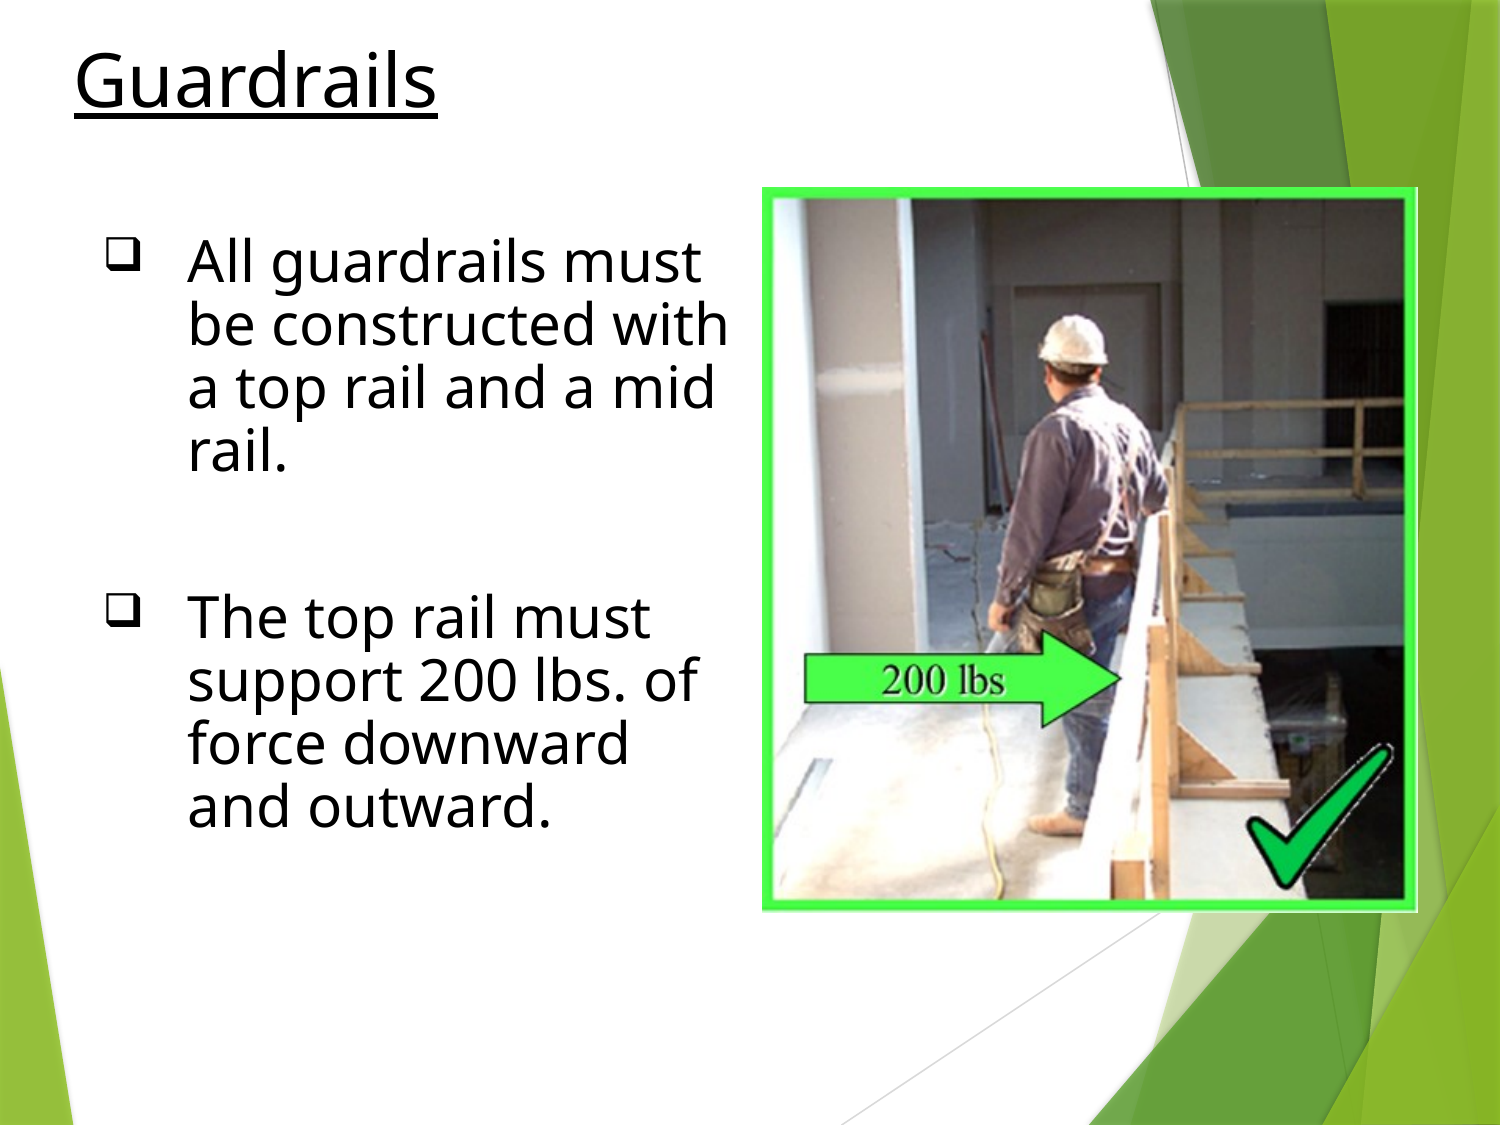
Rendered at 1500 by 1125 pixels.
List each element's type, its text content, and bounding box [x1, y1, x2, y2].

title Guardrails [0, 24, 1263, 156]
picture [761, 186, 1418, 913]
list All guardrails must be constructed with a top rail and a mid rail. The top rail must support 200 lbs. of force downward and outward. [87, 224, 750, 1038]
